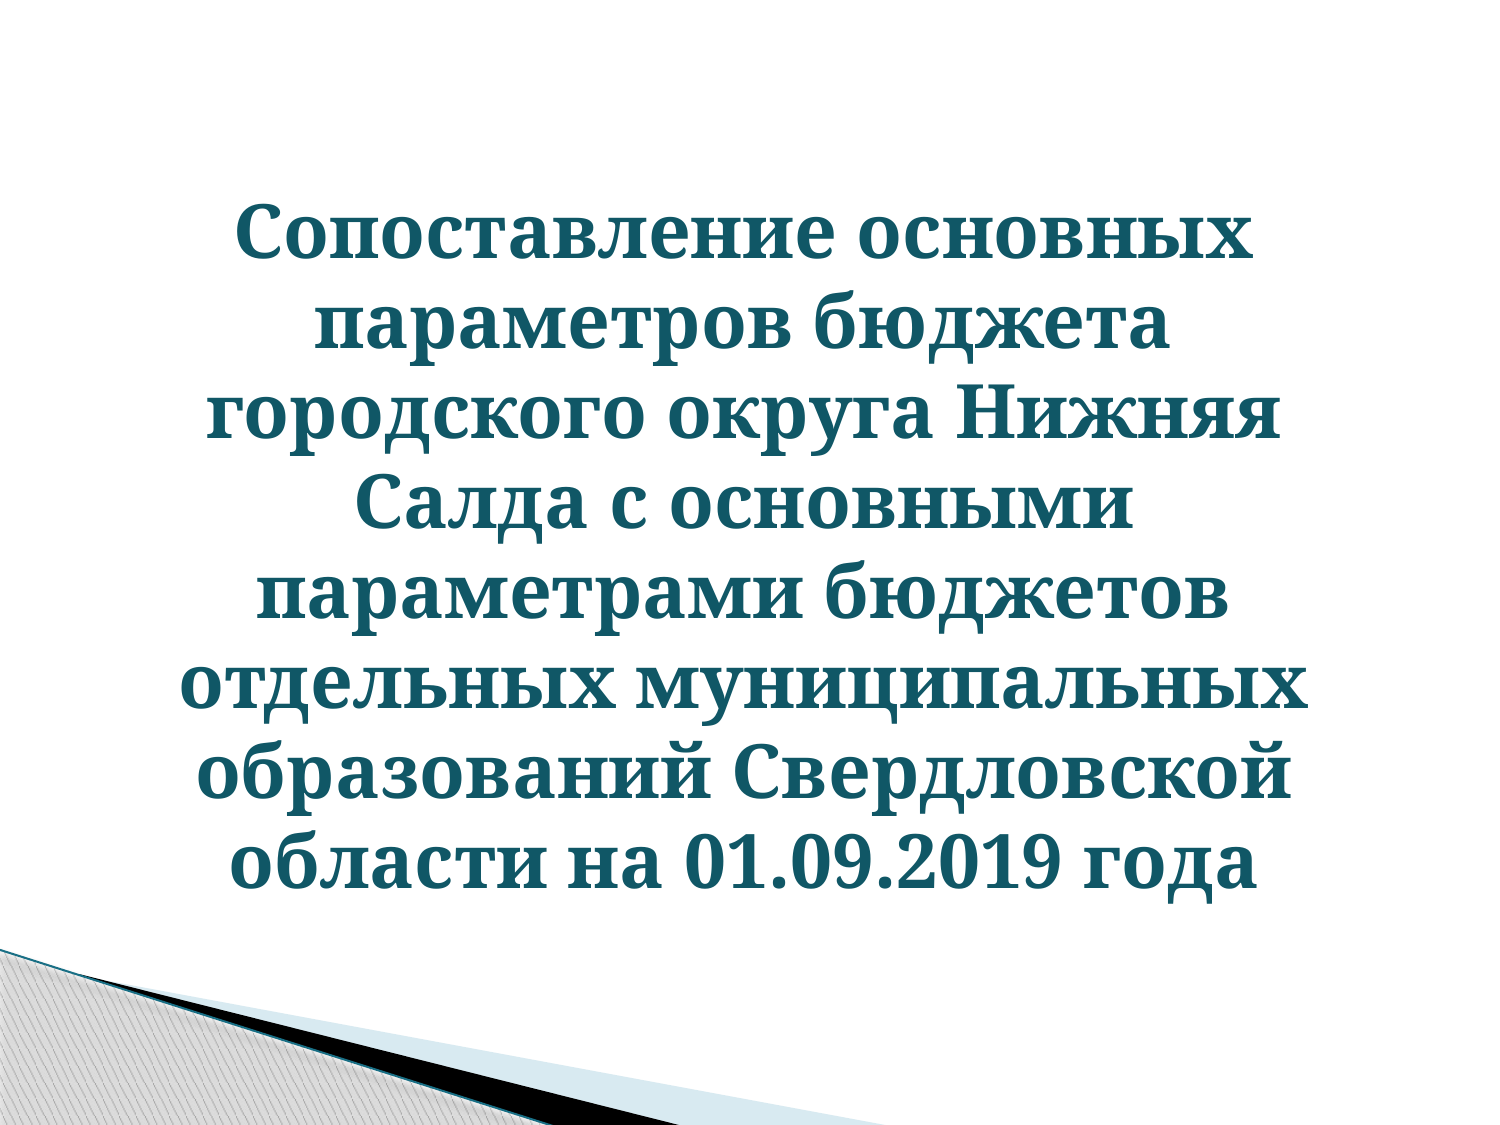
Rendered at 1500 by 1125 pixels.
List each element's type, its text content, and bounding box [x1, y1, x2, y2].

text_box Сопоставление основных параметров бюджета городского округа Нижняя Салда с основными параметрами бюджетов отдельных муниципальных образований Свердловской области на 01.09.2019 года [140, 175, 1348, 911]
